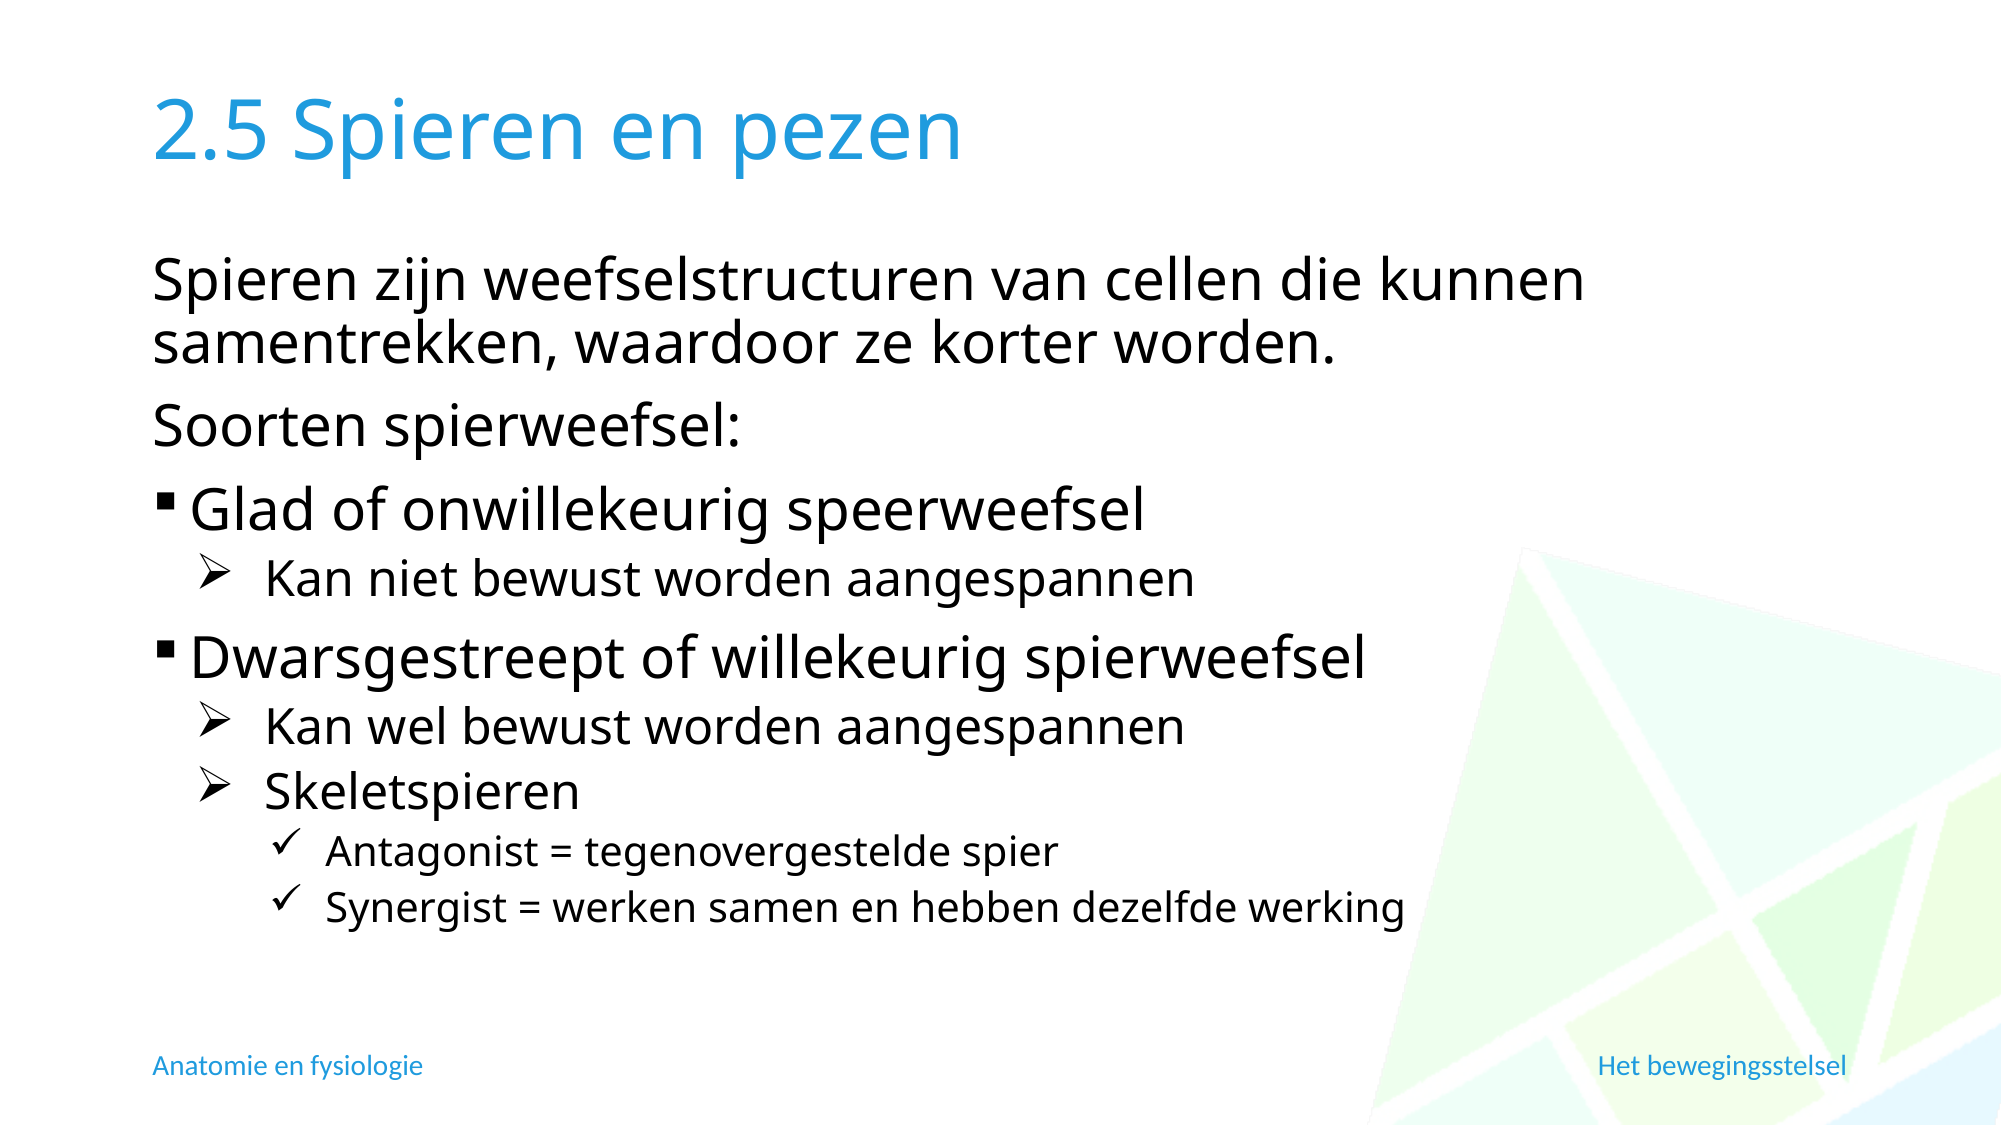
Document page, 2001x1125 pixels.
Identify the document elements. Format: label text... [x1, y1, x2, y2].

title 2.5 Spieren en pezen [137, 59, 1863, 205]
list Het bewegingsstelsel [1412, 1042, 1863, 1103]
list Spieren zijn weefselstructuren van cellen die kunnen samentrekken, waardoor ze korter worden. Soorten spierweefsel: Glad of onwillekeurig speerweefsel Kan niet bewust worden aangespannen Dwarsgestreept of willekeurig spierweefsel Kan wel bewust worden aangespannen Skeletspieren Antagonist = tegenovergestelde spier Synergist = werken samen en hebben dezelfde werking [137, 242, 1863, 957]
list Anatomie en fysiologie [137, 1042, 588, 1103]
